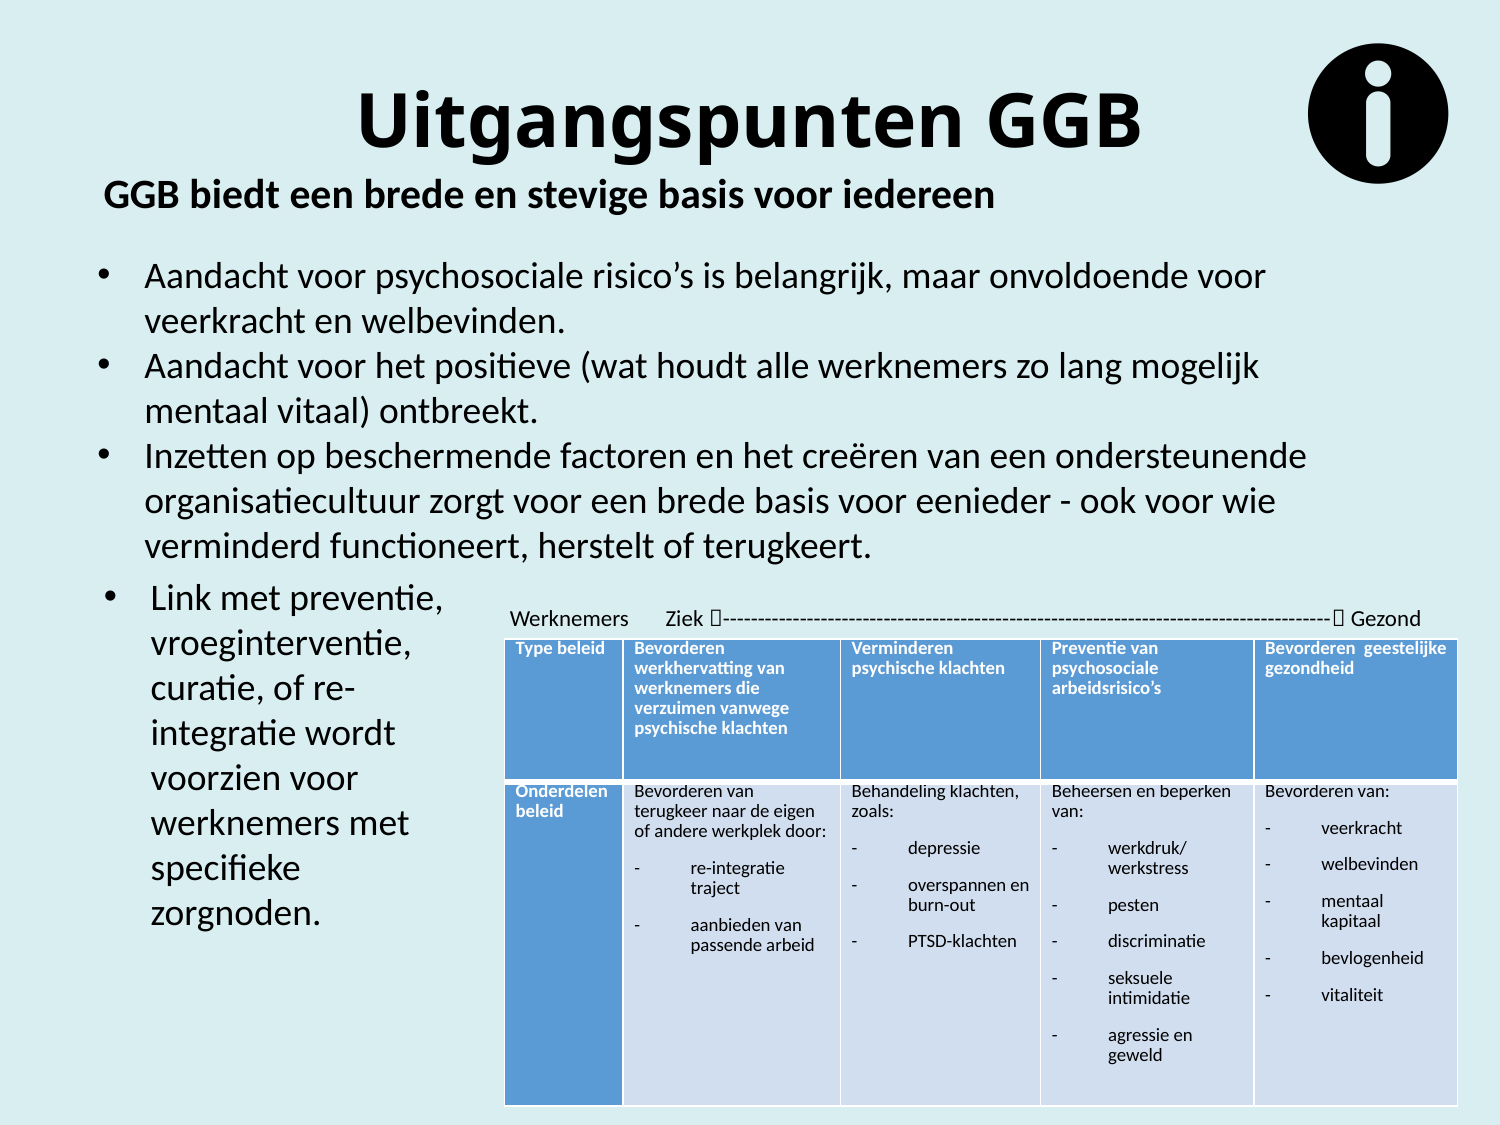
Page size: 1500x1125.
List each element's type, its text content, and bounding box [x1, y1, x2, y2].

table_header Preventie van psychosociale arbeidsrisico’s [1041, 640, 1253, 779]
table_cell Onderdelen beleid [505, 785, 622, 1105]
table_cell Bevorderen van: veerkracht welbevinden mentaal kapitaal bevlogenheid vitaliteit [1255, 785, 1457, 1105]
text_box Link met preventie, vroeginterventie, curatie, of re-integratie wordt voorzien voor werknemers met specifieke zorgnoden. [89, 565, 464, 974]
table_cell Bevorderen van terugkeer naar de eigen of andere werkplek door: re-integratie traject aanbieden van passende arbeid [624, 785, 840, 1105]
table_header Type beleid [505, 640, 622, 779]
table_header Verminderen psychische klachten [841, 640, 1040, 779]
title Uitgangspunten GGB [103, 14, 1397, 159]
text_box Werknemers Ziek --------------------------------------------------------------------------------------- Gezond [494, 596, 1500, 639]
table_header Bevorderen werkhervatting van werknemers die verzuimen vanwege psychische klachten [624, 640, 840, 779]
picture [1306, 42, 1449, 185]
table_cell Behandeling klachten, zoals: depressie overspannen en burn-out PTSD-klachten [841, 785, 1040, 1105]
table_cell Beheersen en beperken van: werkdruk/ werkstress pesten discriminatie seksuele intimidatie agressie en geweld [1041, 785, 1253, 1105]
table_header Bevorderen geestelijke gezondheid [1255, 640, 1457, 779]
text_box GGB biedt een brede en stevige basis voor iedereen Aandacht voor psychosociale risico’s is belangrijk, maar onvoldoende voor veerkracht en welbevinden. Aandacht voor het positieve (wat houdt alle werknemers zo lang mogelijk mentaal vitaal) ontbreekt. Inzetten op beschermende factoren en het creëren van een ondersteunende organisatiecultuur zorgt voor een brede basis voor eenieder - ook voor wie verminderd functioneert, herstelt of terugkeert. [82, 159, 1397, 652]
